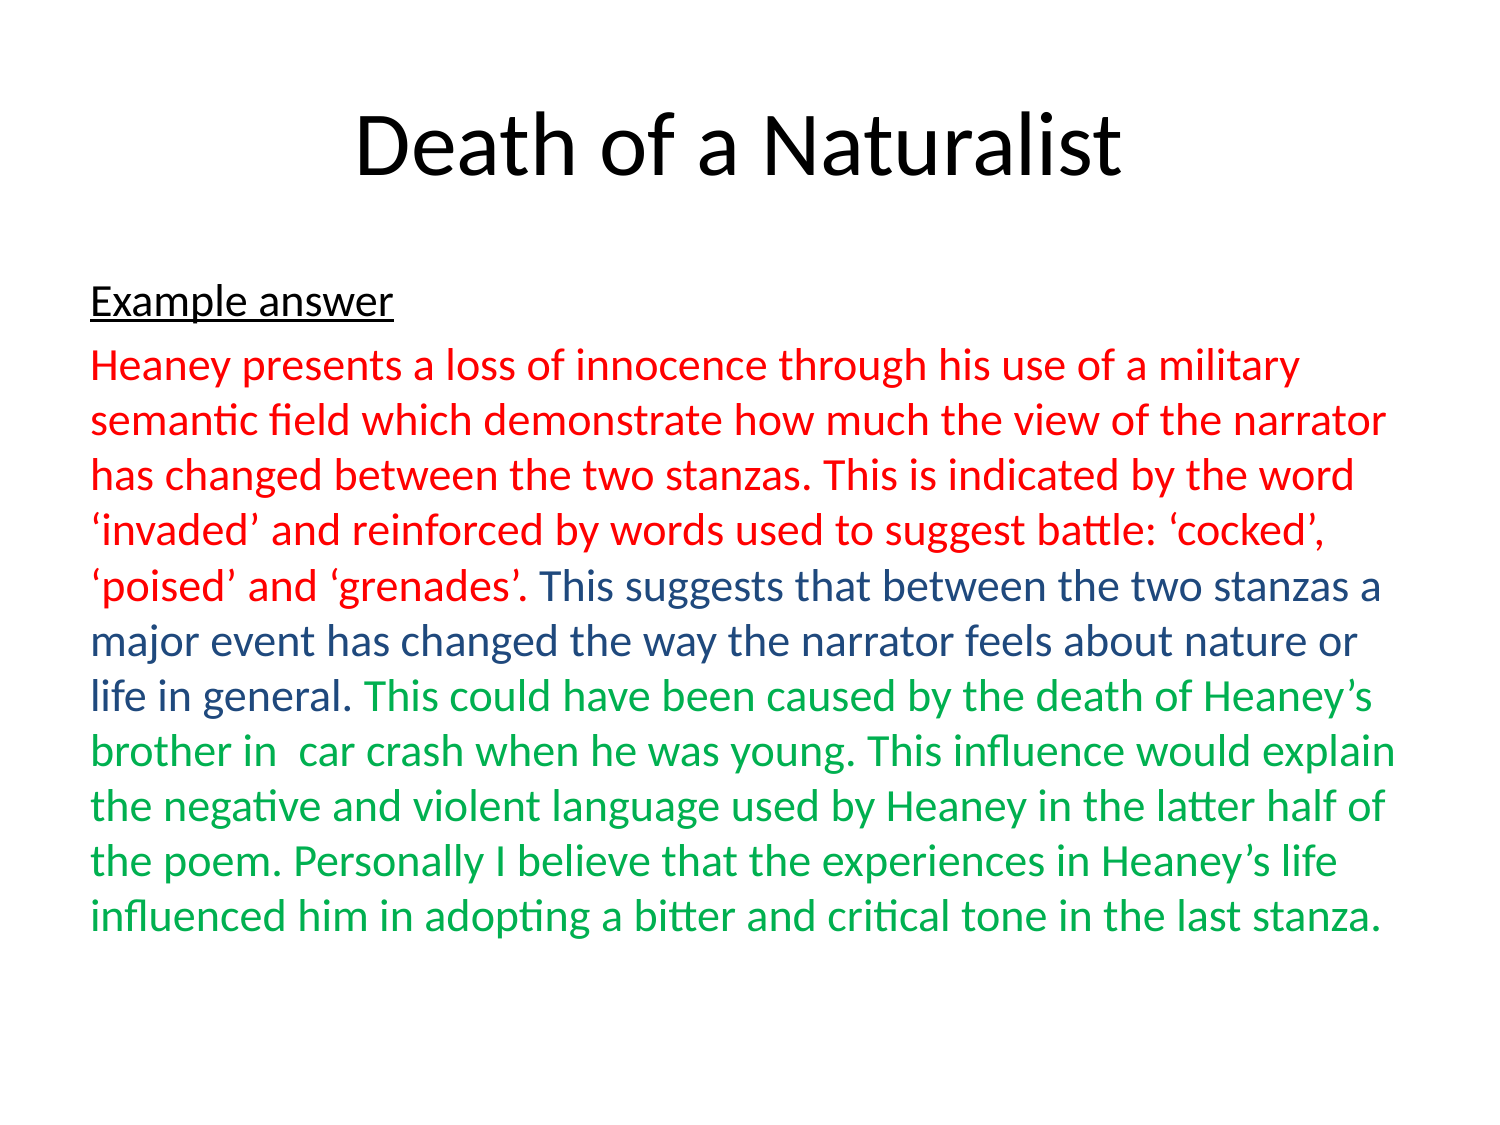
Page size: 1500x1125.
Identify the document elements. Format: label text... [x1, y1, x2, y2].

title Death of a Naturalist [75, 45, 1425, 233]
list Example answer Heaney presents a loss of innocence through his use of a military semantic field which demonstrate how much the view of the narrator has changed between the two stanzas. This is indicated by the word ‘invaded’ and reinforced by words used to suggest battle: ‘cocked’, ‘poised’ and ‘grenades’. This suggests that between the two stanzas a major event has changed the way the narrator feels about nature or life in general. This could have been caused by the death of Heaney’s brother in car crash when he was young. This influence would explain the negative and violent language used by Heaney in the latter half of the poem. Personally I believe that the experiences in Heaney’s life influenced him in adopting a bitter and critical tone in the last stanza. [75, 262, 1425, 1005]
